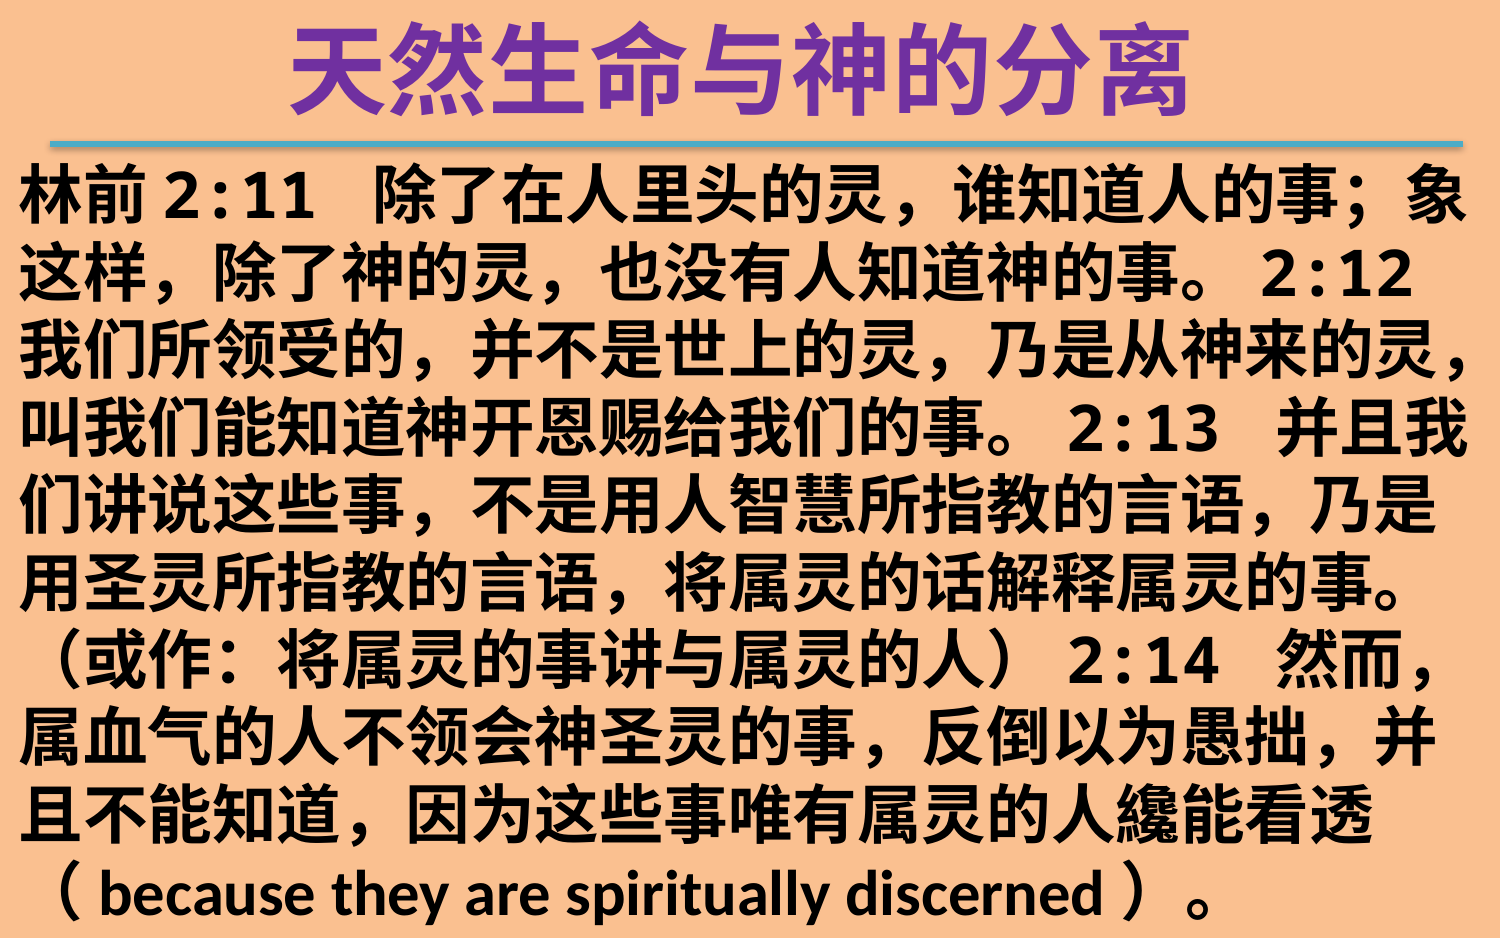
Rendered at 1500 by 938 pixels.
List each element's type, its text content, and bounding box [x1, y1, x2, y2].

text_box 天然生命与神的分离 [272, 0, 1211, 135]
text_box 林前2:11 除了在人里头的灵，谁知道人的事；象这样，除了神的灵，也没有人知道神的事。2:12 我们所领受的，并不是世上的灵，乃是从神来的灵，叫我们能知道神开恩赐给我们的事。2:13 并且我们讲说这些事，不是用人智慧所指教的言语，乃是用圣灵所指教的言语，将属灵的话解释属灵的事。（或作：将属灵的事讲与属灵的人）2:14 然而，属血气的人不领会神圣灵的事，反倒以为愚拙，并且不能知道，因为这些事唯有属灵的人纔能看透（because they are spiritually discerned）。 [2, 144, 1500, 938]
